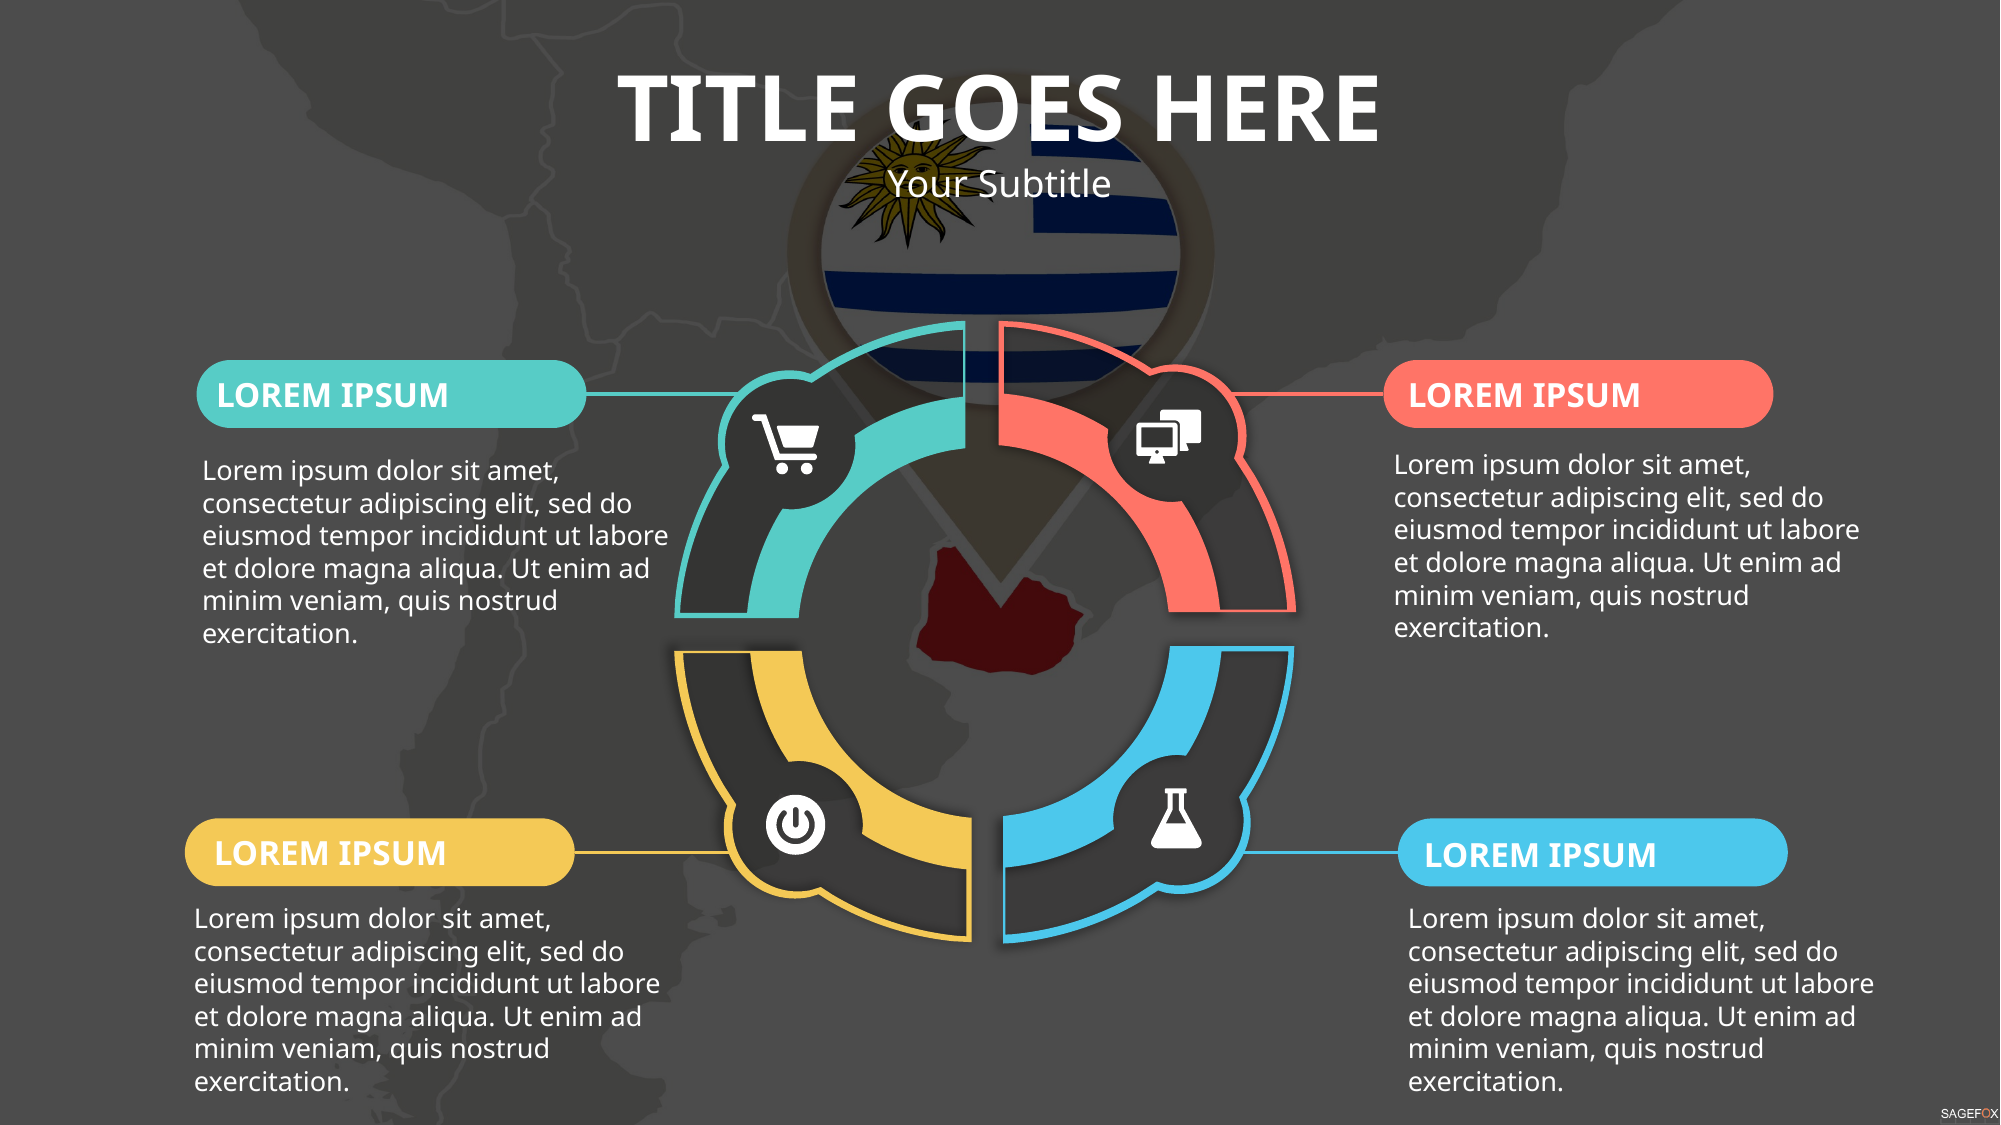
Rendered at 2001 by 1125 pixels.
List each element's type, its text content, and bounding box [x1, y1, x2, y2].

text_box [1136, 409, 1202, 464]
text_box Lorem ipsum dolor sit amet, consectetur adipiscing elit, sed do eiusmod tempor incididunt ut labore et dolore magna aliqua. Ut enim ad minim veniam, quis nostrud exercitation. [192, 448, 704, 654]
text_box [674, 650, 972, 943]
text_box Lorem ipsum dolor sit amet, consectetur adipiscing elit, sed do eiusmod tempor incididunt ut labore et dolore magna aliqua. Ut enim ad minim veniam, quis nostrud exercitation. [1383, 442, 1895, 648]
text_box Lorem ipsum dolor sit amet, consectetur adipiscing elit, sed do eiusmod tempor incididunt ut labore et dolore magna aliqua. Ut enim ad minim veniam, quis nostrud exercitation. [184, 896, 696, 1102]
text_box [196, 359, 742, 428]
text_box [1242, 818, 1788, 887]
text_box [999, 649, 1298, 941]
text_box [998, 320, 1297, 613]
text_box TITLE GOES HERE Your Subtitle [548, 42, 1452, 212]
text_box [752, 414, 819, 475]
text_box Lorem ipsum dolor sit amet, consectetur adipiscing elit, sed do eiusmod tempor incididunt ut labore et dolore magna aliqua. Ut enim ad minim veniam, quis nostrud exercitation. [1397, 896, 1910, 1102]
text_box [1228, 359, 1774, 428]
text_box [184, 818, 730, 887]
picture [0, 0, 2001, 1125]
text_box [671, 323, 969, 616]
